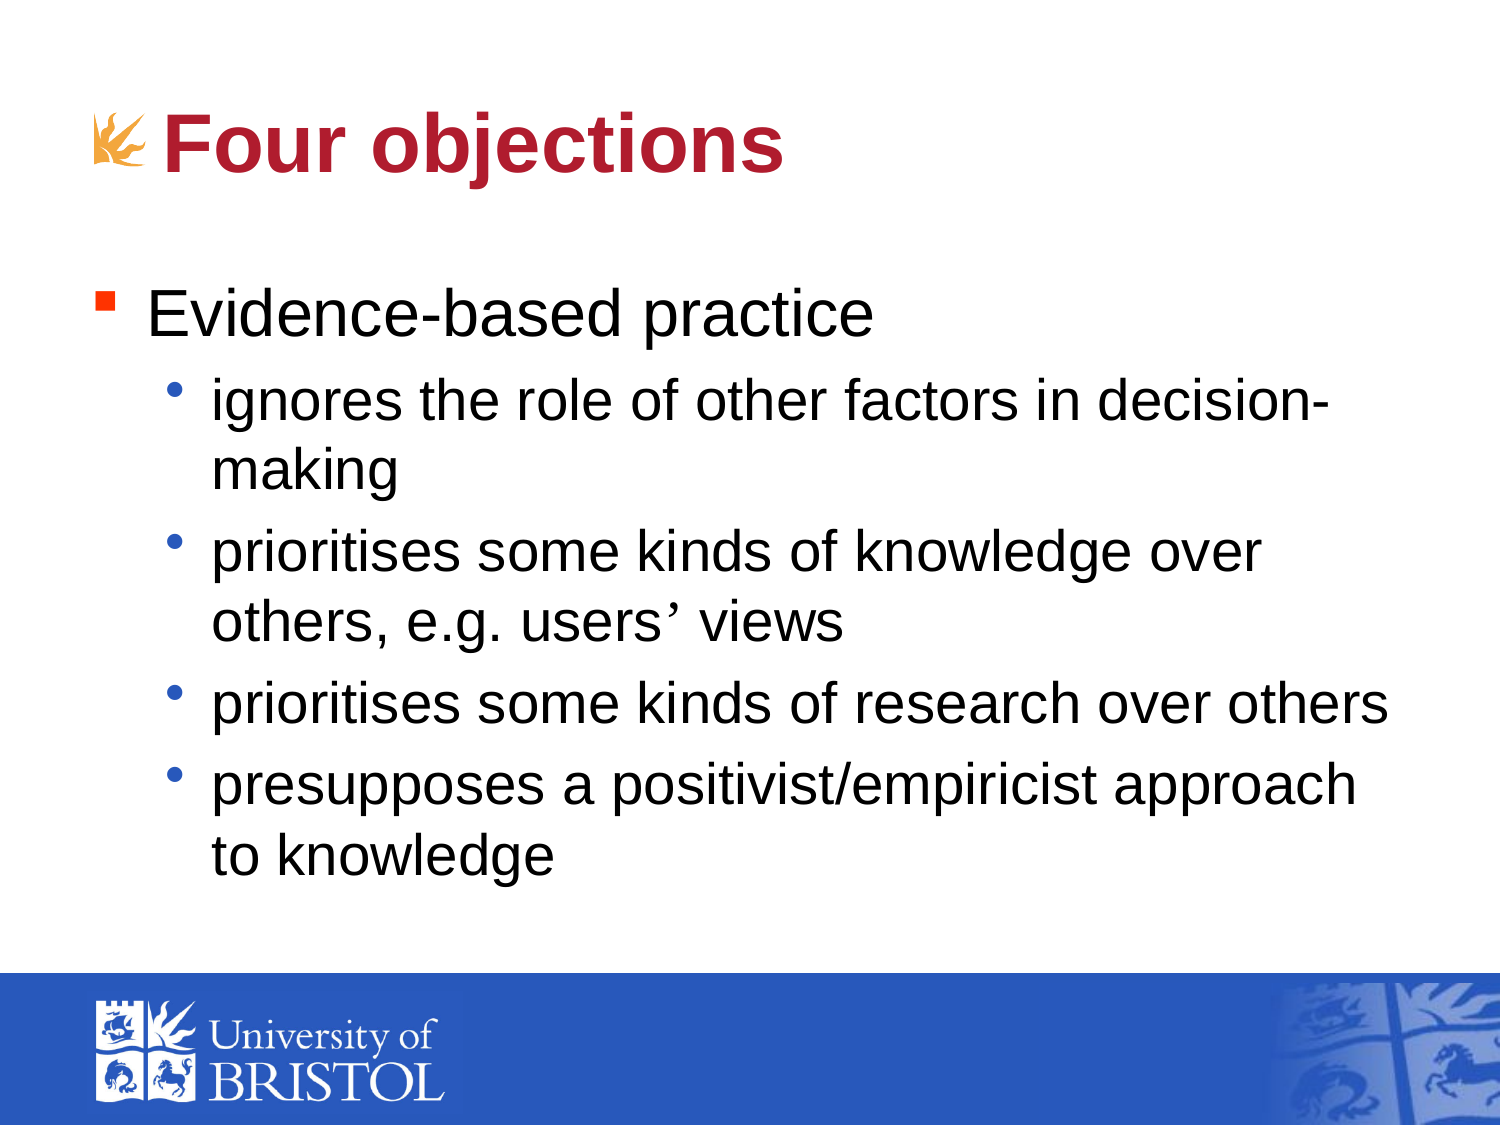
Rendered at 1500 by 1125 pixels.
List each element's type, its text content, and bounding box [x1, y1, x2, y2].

list Evidence-based practice ignores the role of other factors in decision-making prioritises some kinds of knowledge over others, e.g. users’ views prioritises some kinds of research over others presupposes a positivist/empiricist approach to knowledge [74, 262, 1426, 964]
picture [87, 991, 463, 1114]
picture [1039, 983, 1500, 1125]
title Four objections [74, 44, 1426, 233]
picture [90, 109, 151, 168]
